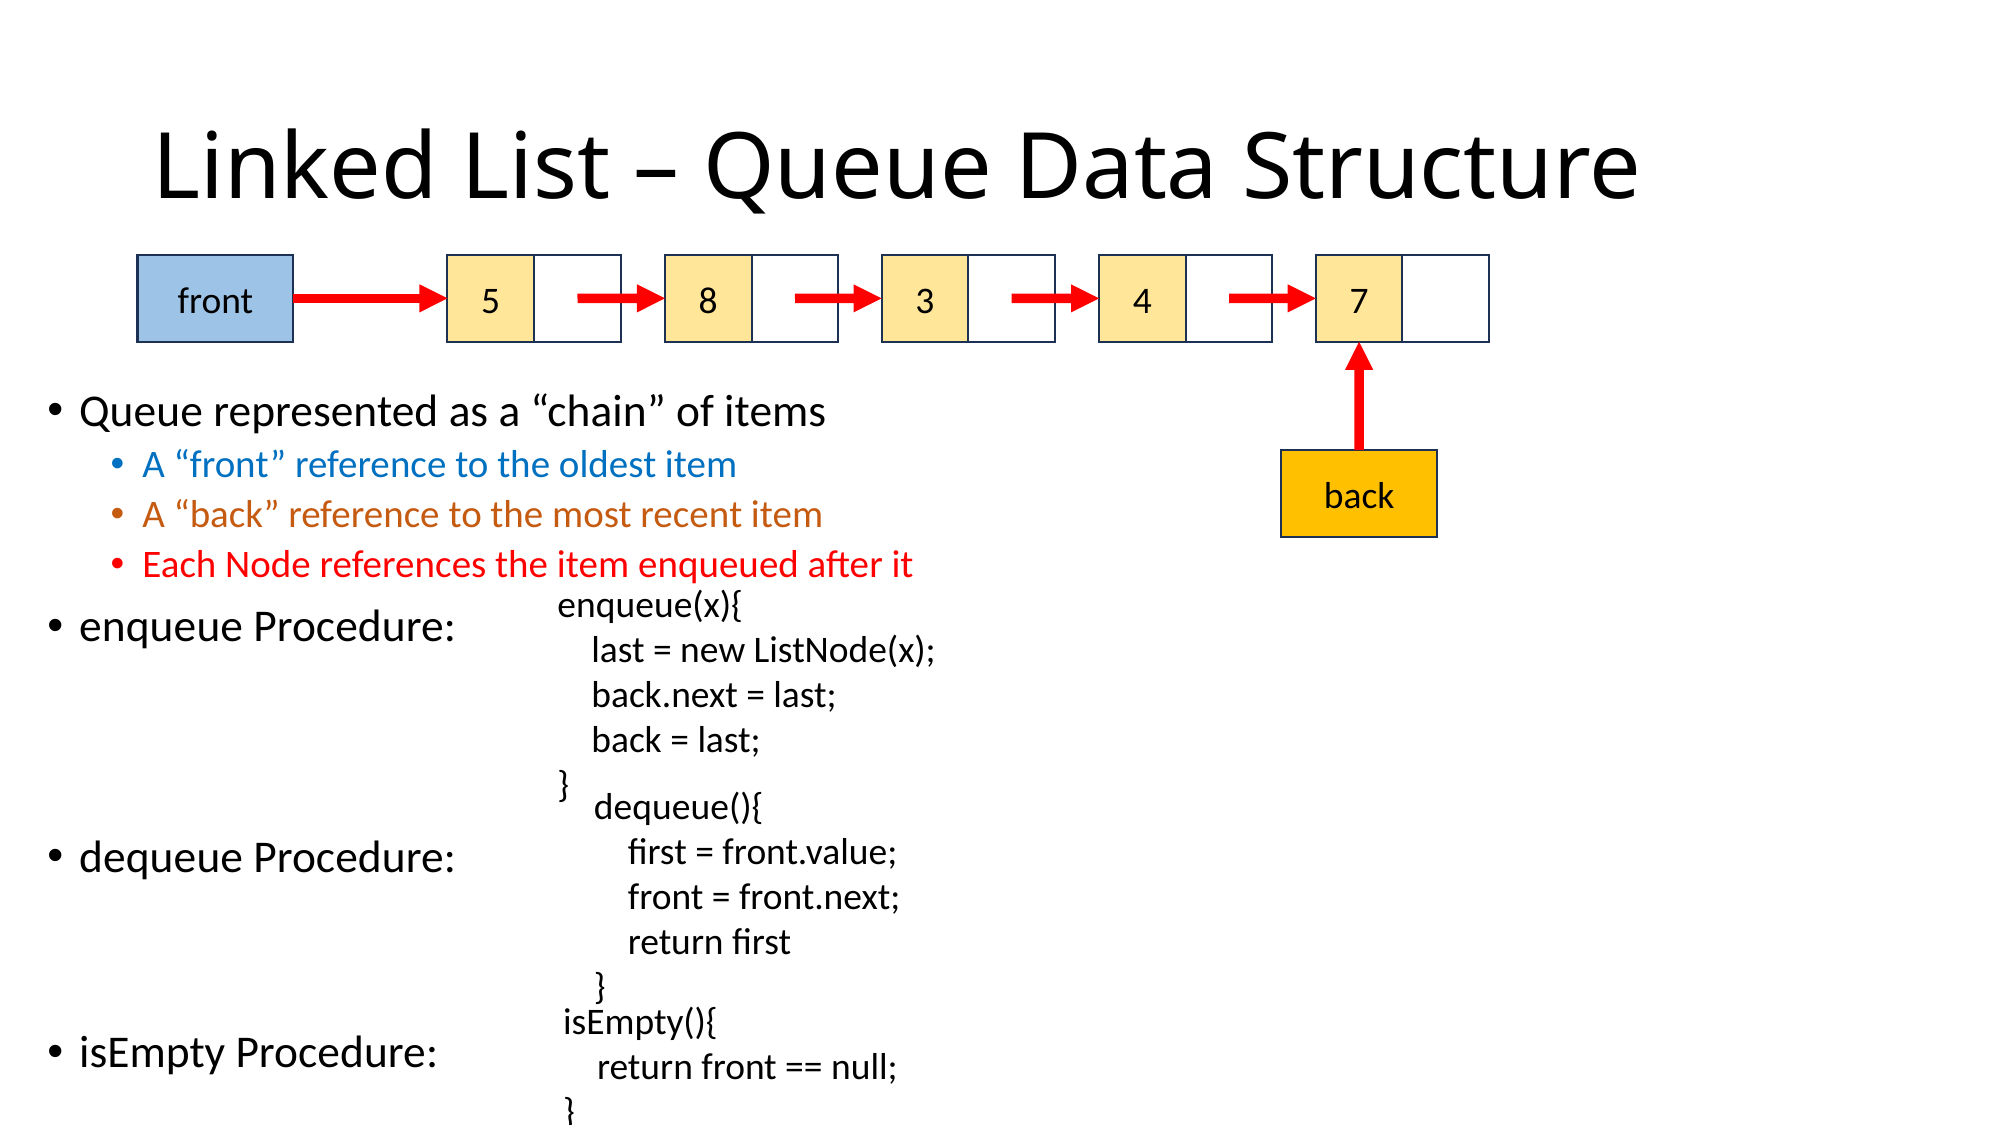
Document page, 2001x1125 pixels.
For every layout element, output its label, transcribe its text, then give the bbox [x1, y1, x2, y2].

list Queue represented as a “chain” of items A “front” reference to the oldest item A “back” reference to the most recent item Each Node references the item enqueued after it enqueue Procedure: dequeue Procedure: isEmpty Procedure: [32, 379, 1194, 1094]
text_box isEmpty(){ return front == null; } [548, 989, 1030, 1125]
text_box enqueue(x){ last = new ListNode(x); back.next = last; back = last; } [542, 572, 1024, 813]
text_box back [1280, 449, 1438, 538]
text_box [447, 254, 1490, 342]
text_box front [136, 254, 294, 343]
text_box dequeue(){ first = front.value; front = front.next; return first } [579, 774, 1060, 1015]
title Linked List – Queue Data Structure [137, 59, 1863, 278]
